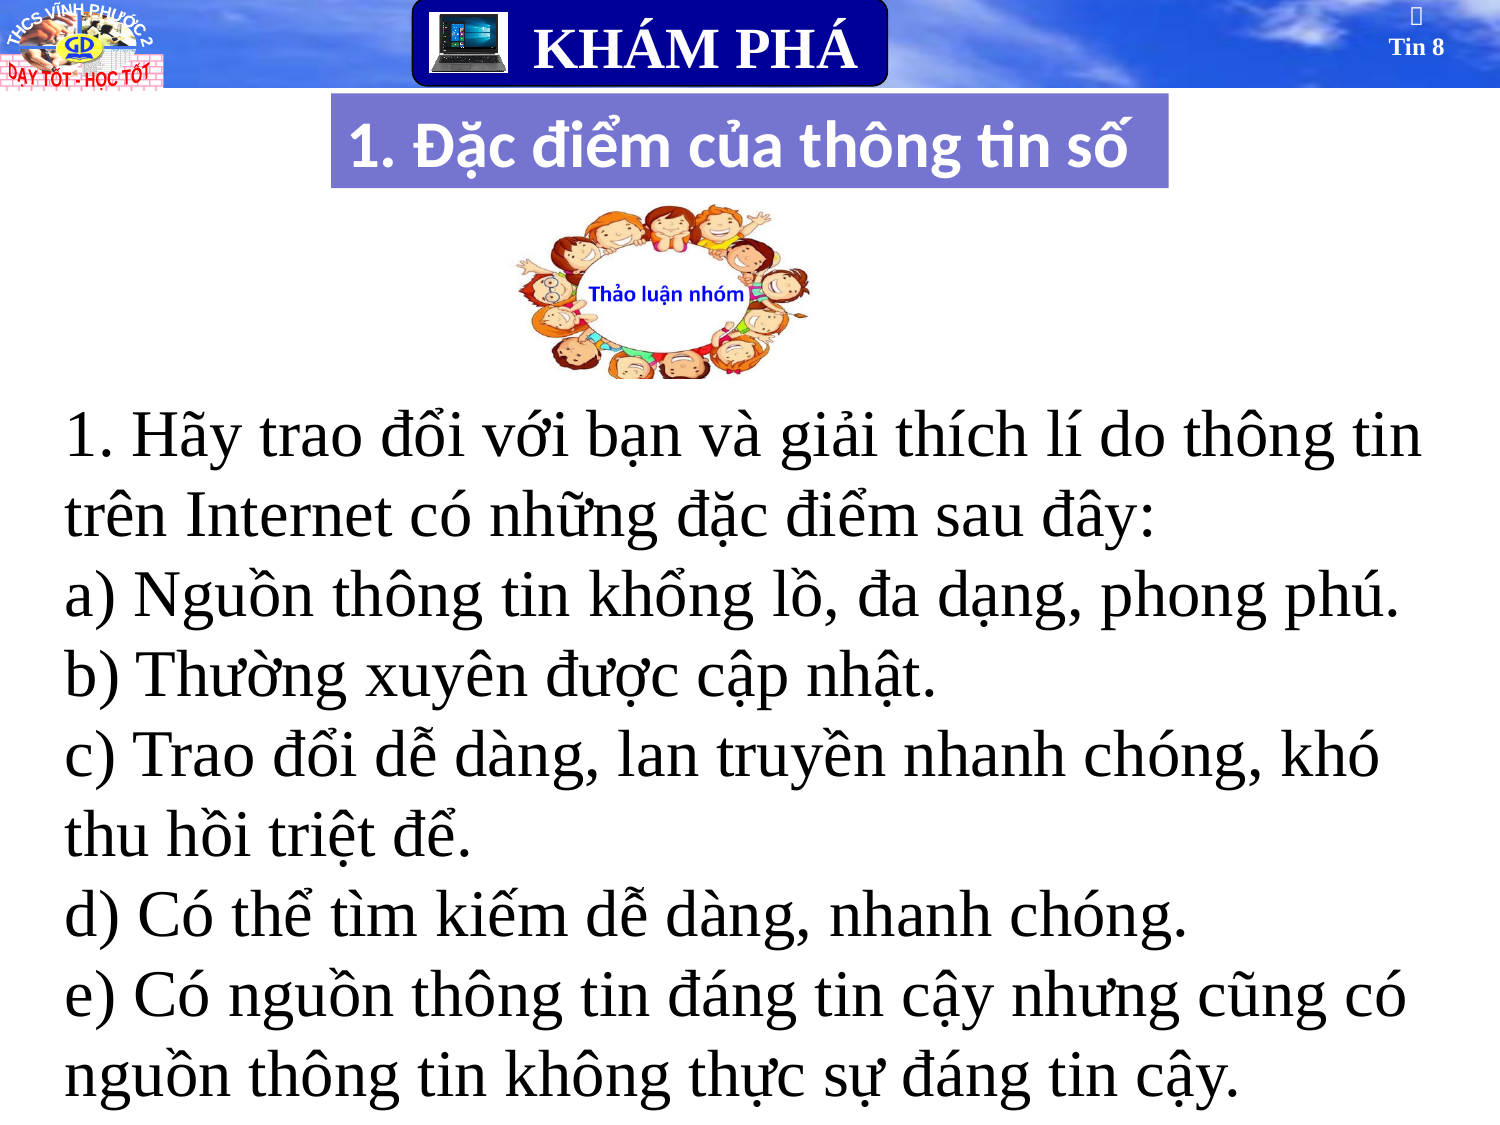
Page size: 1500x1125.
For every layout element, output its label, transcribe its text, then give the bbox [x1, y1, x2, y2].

picture [508, 204, 818, 379]
picture [0, 0, 1500, 91]
text_box 1. Đặc điểm của thông tin số [331, 93, 1169, 189]
text_box 1. Hãy trao đổi với bạn và giải thích lí do thông tin trên Internet có những đặc điểm sau đây: a) Nguồn thông tin khổng lồ, đa dạng, phong phú. b) Thường xuyên được cập nhật. c) Trao đổi dễ dàng, lan truyền nhanh chóng, khó thu hồi triệt để. d) Có thể tìm kiếm dễ dàng, nhanh chóng. e) Có nguồn thông tin đáng tin cậy nhưng cũng có nguồn thông tin không thực sự đáng tin cậy. [49, 382, 1463, 1118]
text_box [412, 0, 888, 86]
